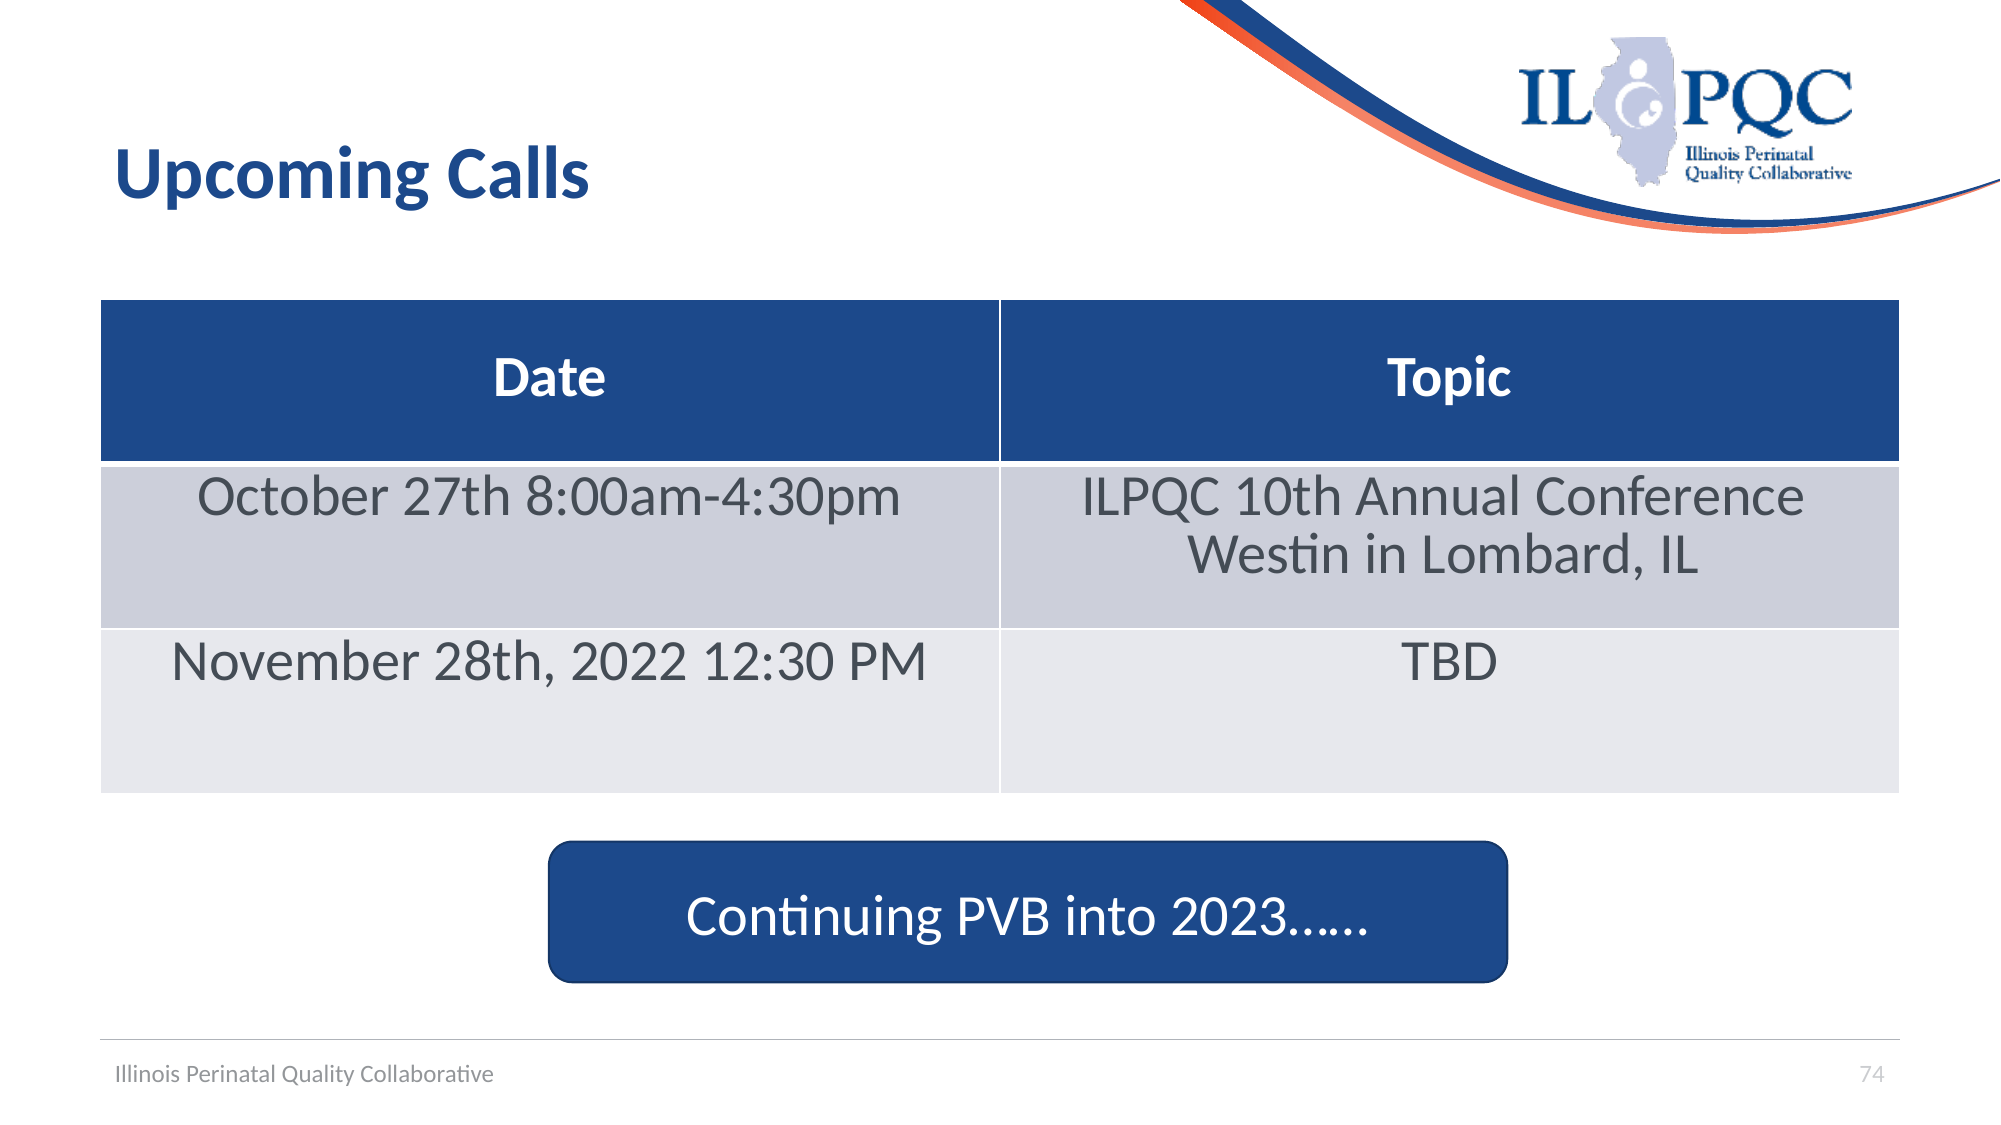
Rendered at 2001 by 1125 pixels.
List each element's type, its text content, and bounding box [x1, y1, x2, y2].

table_cell TBD [1001, 630, 1899, 793]
text_box Continuing PVB into 2023…… [547, 840, 1509, 984]
table_cell ILPQC 10th Annual Conference Westin in Lombard, IL [1001, 467, 1899, 628]
table_cell November 28th, 2022 12:30 PM [101, 630, 999, 793]
table_header Topic [1001, 300, 1899, 461]
title Upcoming Calls [99, 59, 1900, 278]
picture [1519, 37, 1852, 59]
slide_number 74 [1449, 1042, 1900, 1103]
footer Illinois Perinatal Quality Collaborative [99, 1042, 775, 1103]
table_header Date [101, 300, 999, 461]
table_cell October 27th 8:00am-4:30pm [101, 467, 999, 628]
